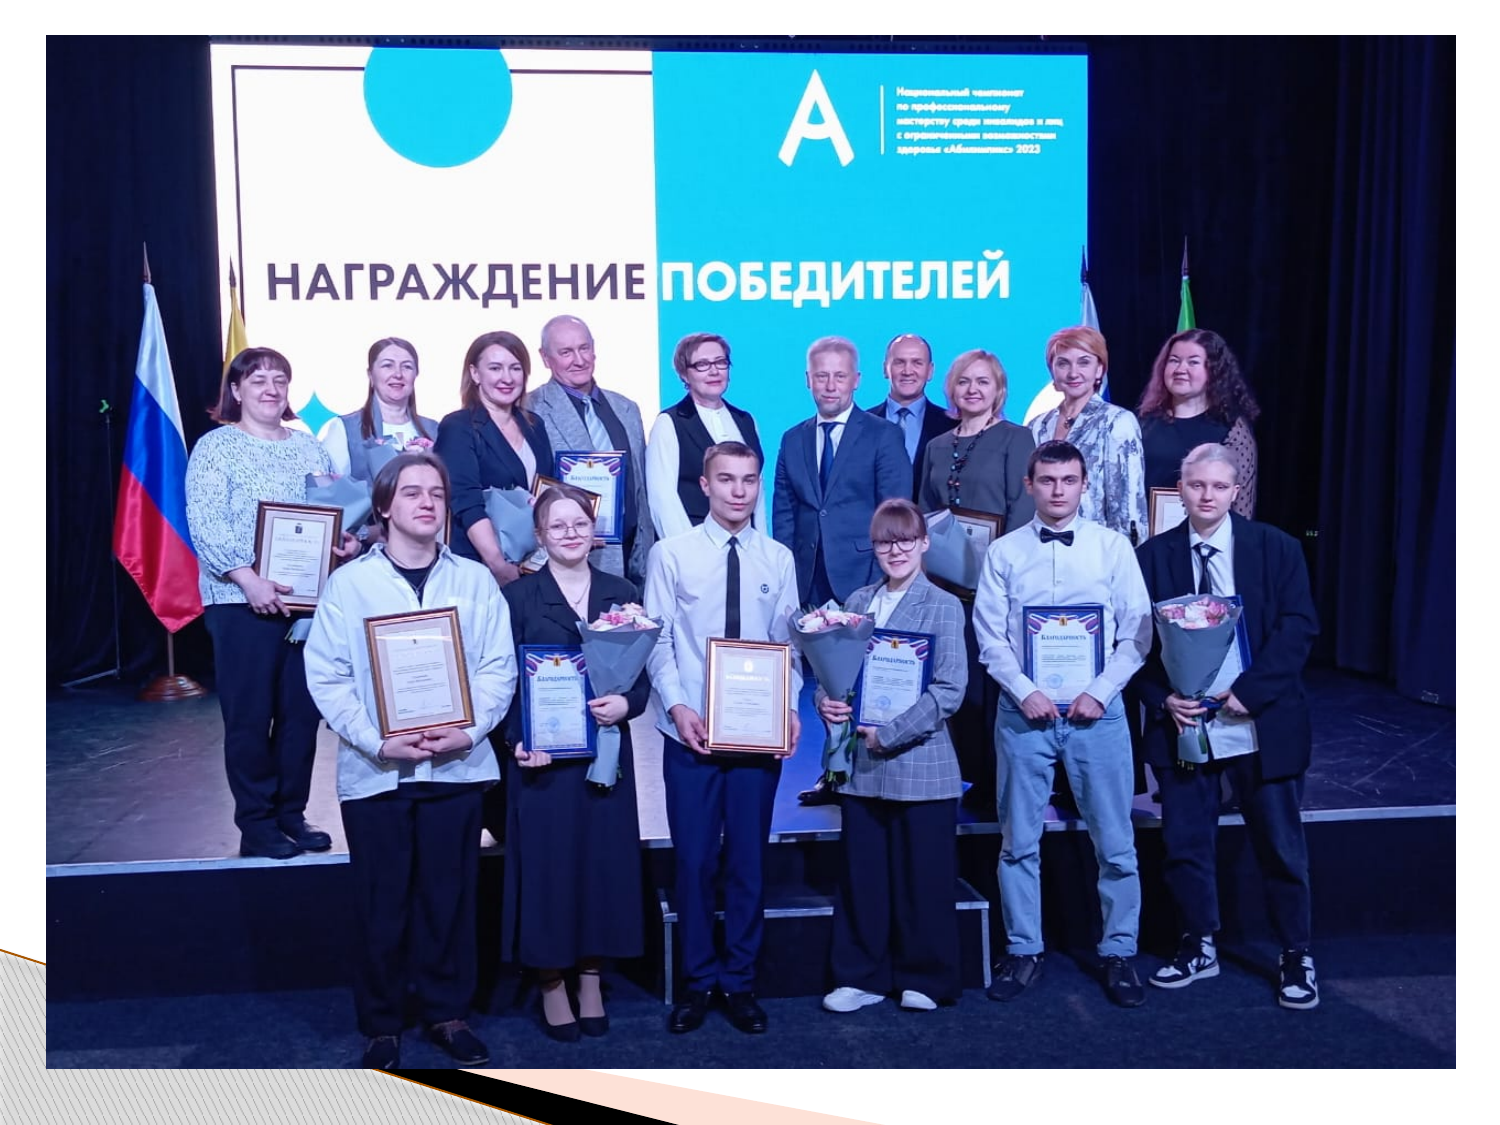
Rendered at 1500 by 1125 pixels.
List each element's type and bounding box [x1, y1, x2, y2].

picture [46, 34, 1457, 1069]
